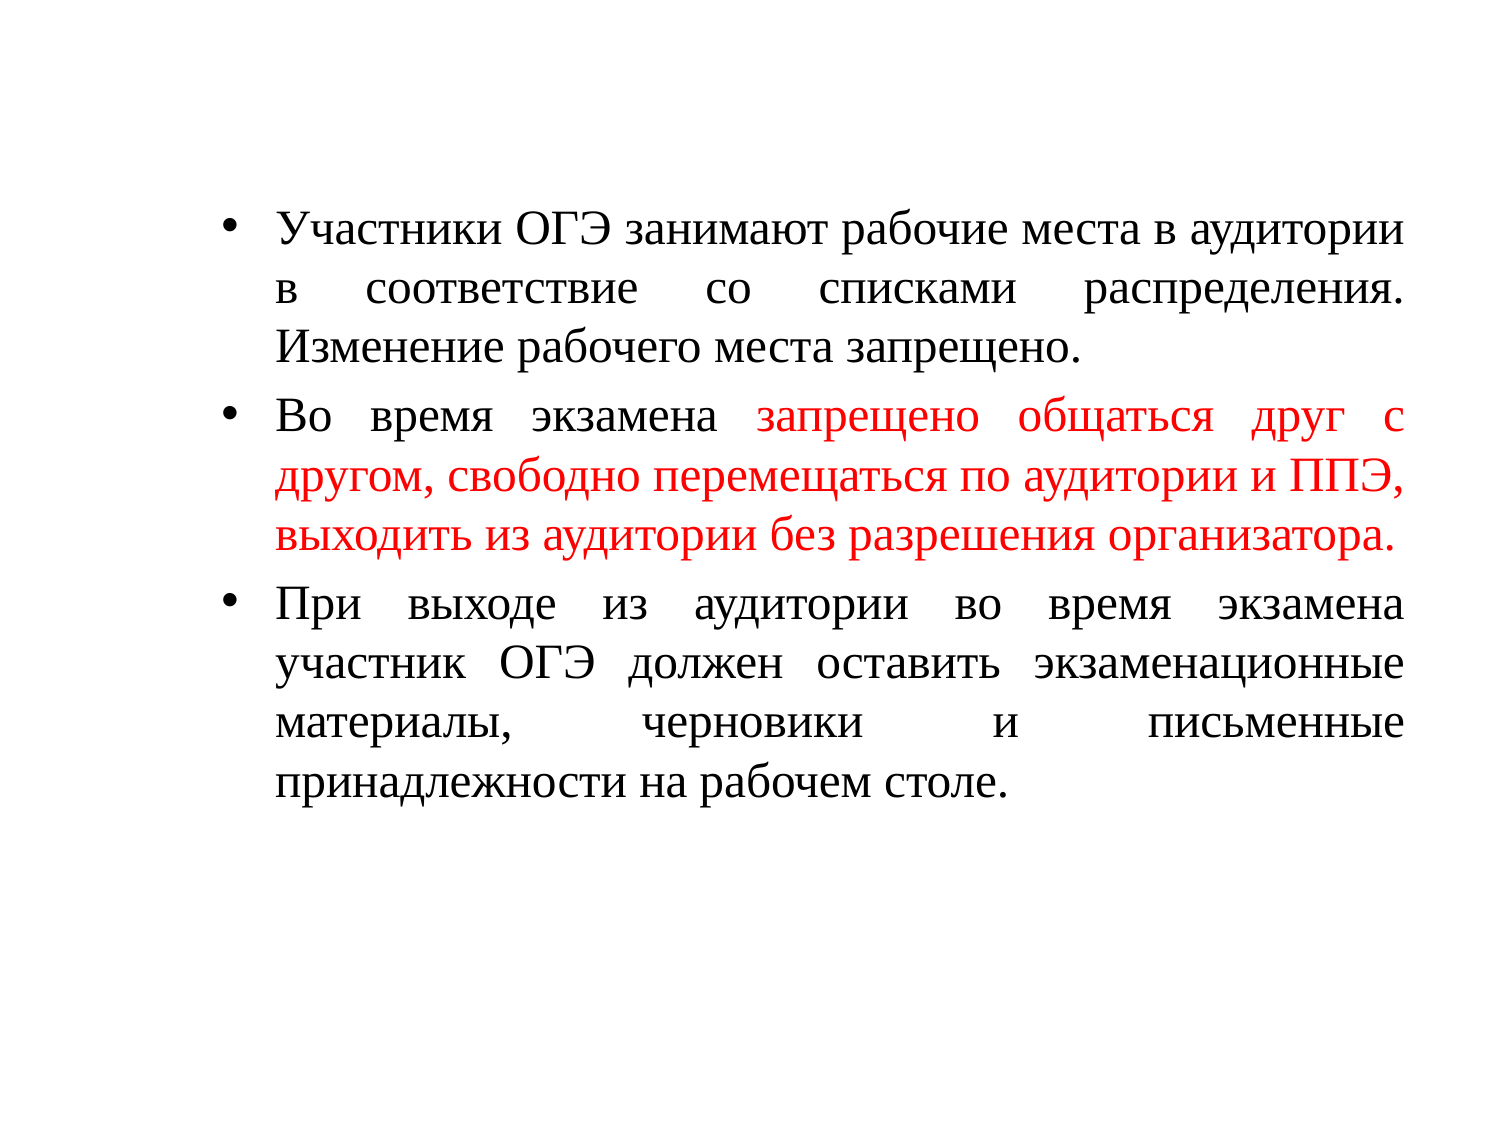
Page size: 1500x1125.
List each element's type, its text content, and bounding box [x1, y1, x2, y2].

list Участники ОГЭ занимают рабочие места в аудитории в соответствие со списками распределения. Изменение рабочего места запрещено. Во время экзамена запрещено общаться друг с другом, свободно перемещаться по аудитории и ППЭ, выходить из аудитории без разрешения организатора. При выходе из аудитории во время экзамена участник ОГЭ должен оставить экзаменационные материалы, черновики и письменные принадлежности на рабочем столе. [206, 187, 1421, 897]
